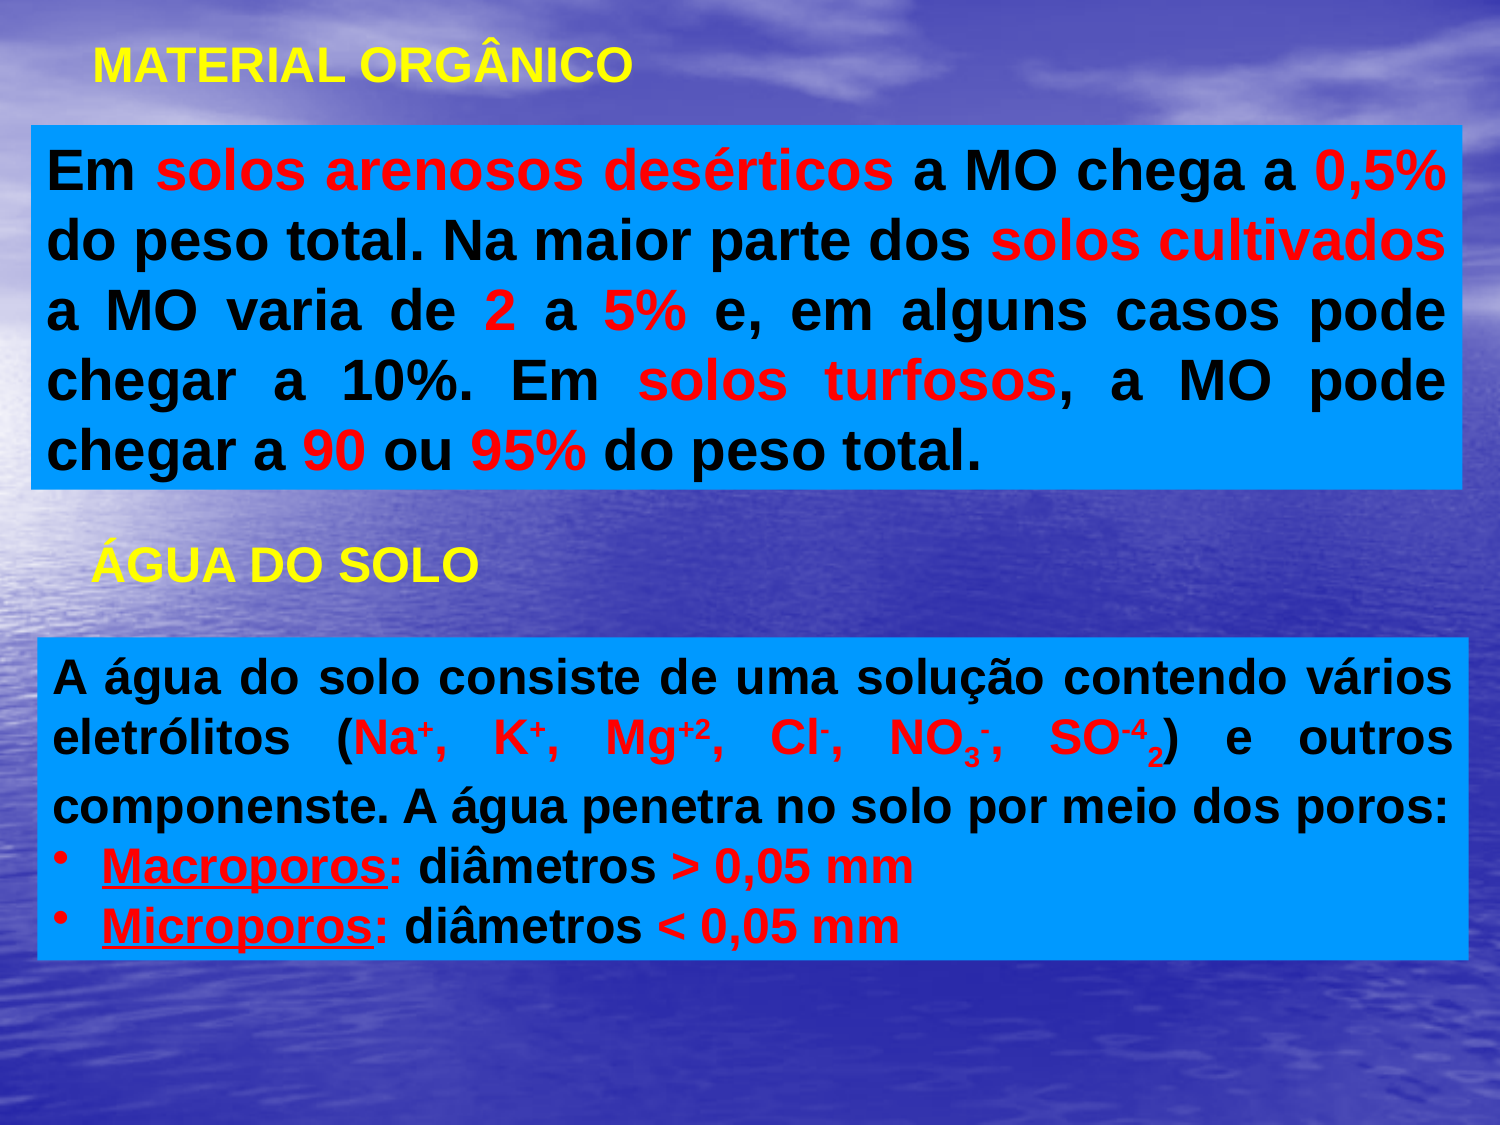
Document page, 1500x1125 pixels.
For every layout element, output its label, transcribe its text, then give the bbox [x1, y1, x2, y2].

text_box ÁGUA DO SOLO [75, 524, 496, 600]
text_box A água do solo consiste de uma solução contendo vários eletrólitos (Na+, K+, Mg+2, Cl-, NO3-, SO-42) e outros componenste. A água penetra no solo por meio dos poros: Macroporos: diâmetros > 0,05 mm Microporos: diâmetros < 0,05 mm [37, 637, 1469, 961]
text_box Em solos arenosos desérticos a MO chega a 0,5% do peso total. Na maior parte dos solos cultivados a MO varia de 2 a 5% e, em alguns casos pode chegar a 10%. Em solos turfosos, a MO pode chegar a 90 ou 95% do peso total. [31, 125, 1463, 490]
text_box MATERIAL ORGÂNICO [77, 24, 650, 100]
